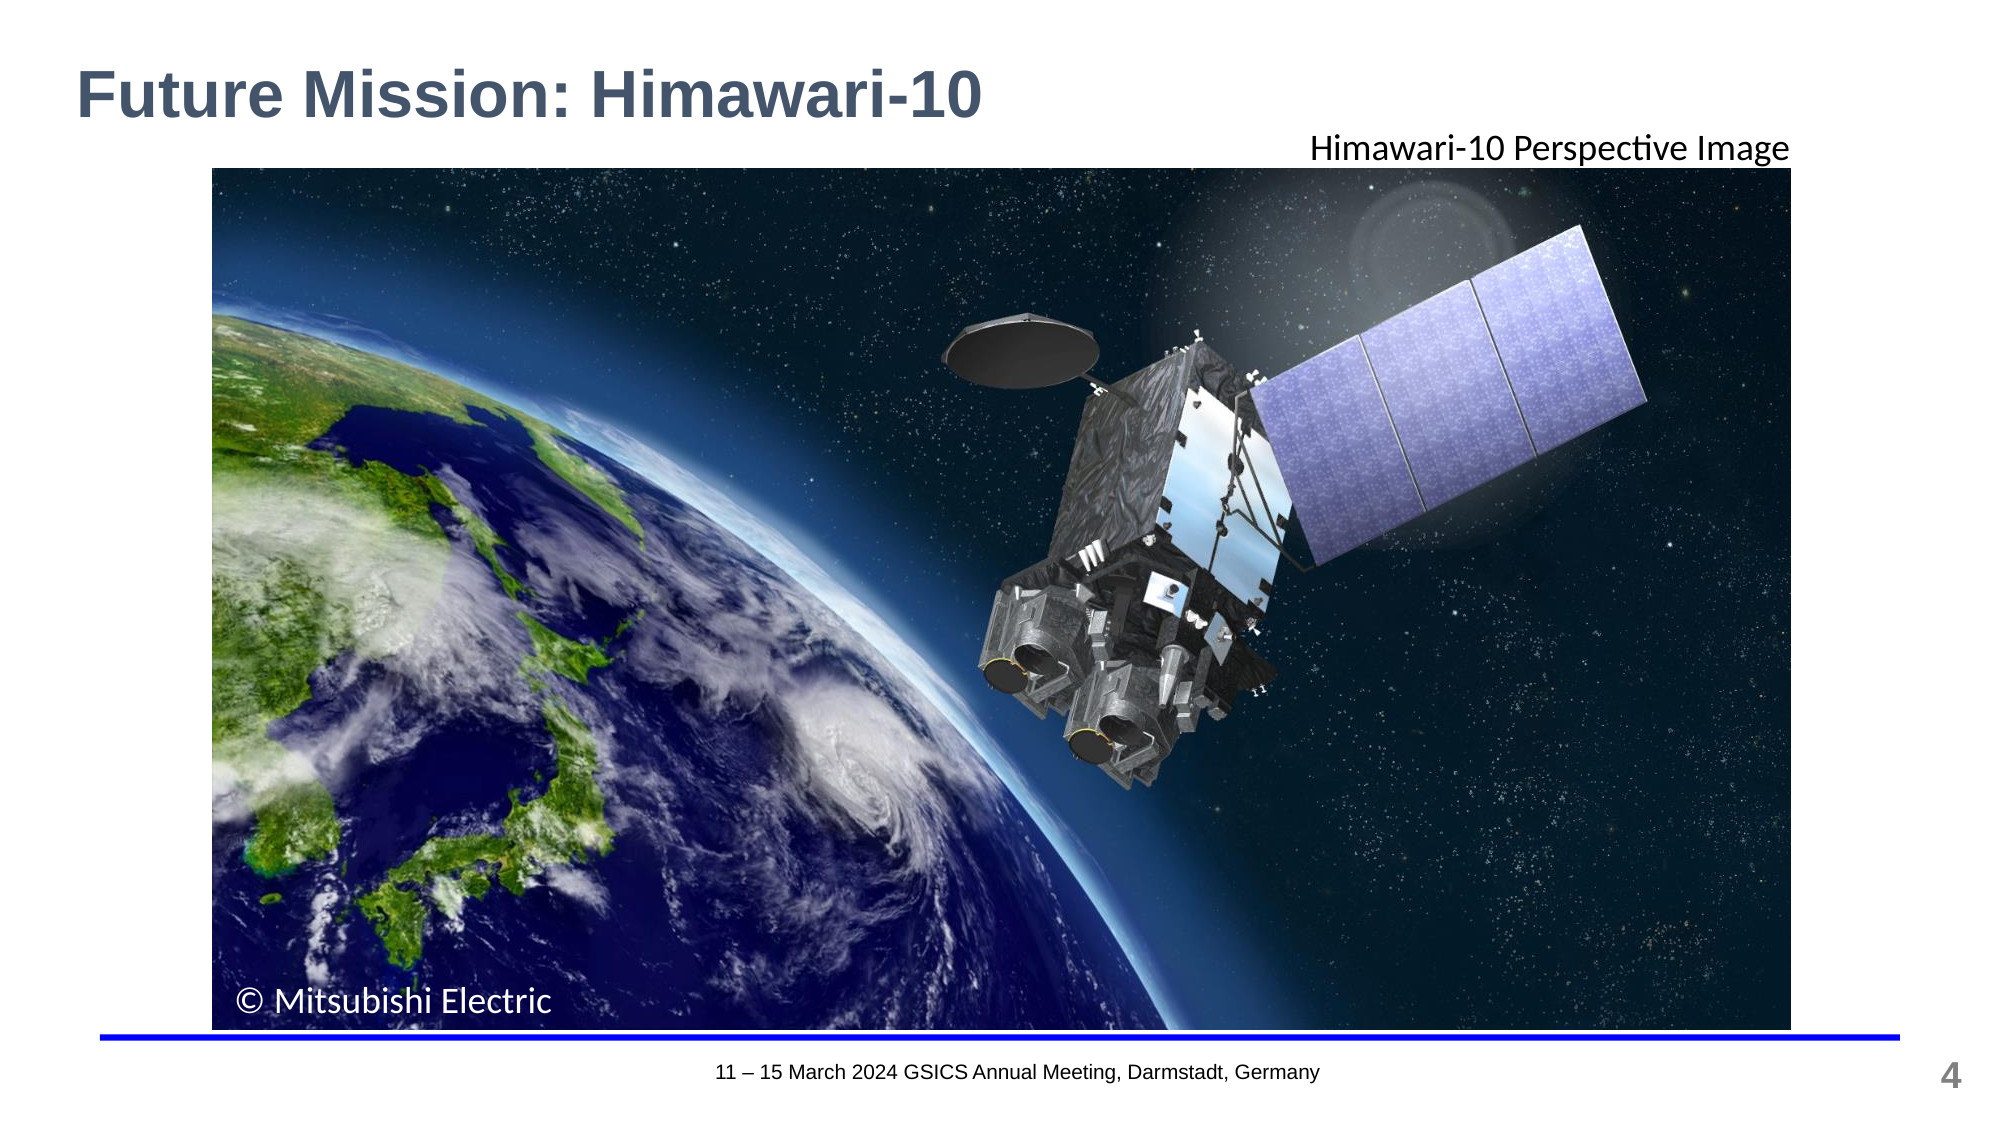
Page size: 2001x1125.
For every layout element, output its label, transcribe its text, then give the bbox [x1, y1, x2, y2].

picture [212, 168, 1791, 1030]
title Future Mission: Himawari-10 [62, 43, 1338, 154]
text_box Himawari-10 Perspective Image [1295, 95, 1850, 197]
slide_number 4 [1869, 1043, 1977, 1111]
